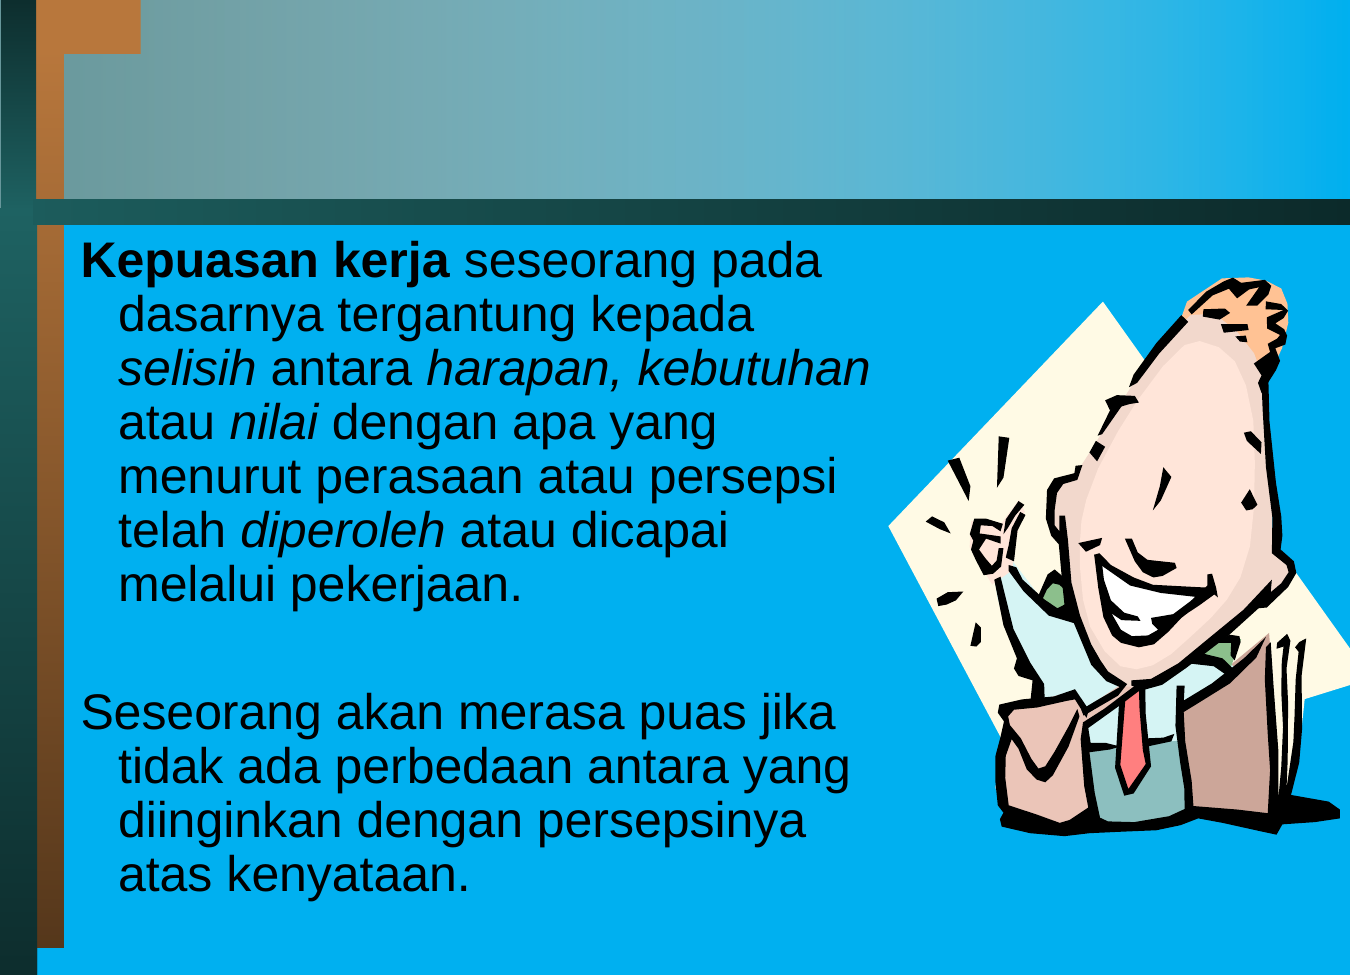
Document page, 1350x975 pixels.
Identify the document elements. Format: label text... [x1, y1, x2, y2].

picture [890, 278, 1350, 835]
list Kepuasan kerja seseorang pada dasarnya tergantung kepada selisih antara harapan, kebutuhan atau nilai dengan apa yang menurut perasaan atau persepsi telah diperoleh atau dicapai melalui pekerjaan. Seseorang akan merasa puas jika tidak ada perbedaan antara yang diinginkan dengan persepsinya atas kenyataan. [67, 227, 891, 975]
